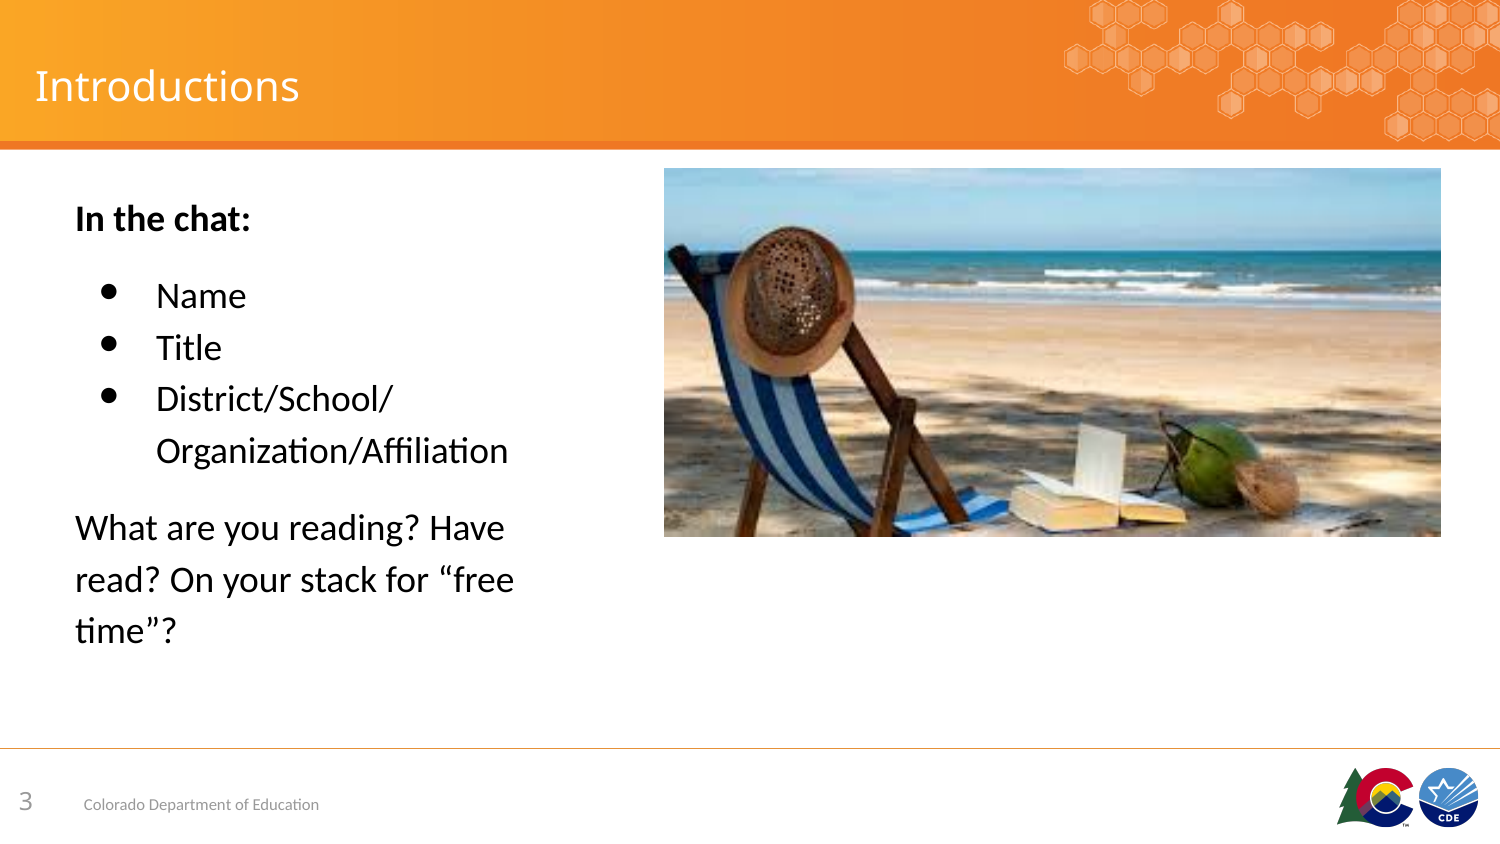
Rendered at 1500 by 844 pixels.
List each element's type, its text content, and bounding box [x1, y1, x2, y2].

picture [0, 0, 1500, 150]
slide_number 3 [18, 785, 76, 832]
list In the chat: Name Title District/School/Organization/Affiliation What are you reading? Have read? On your stack for “free time”? [75, 187, 593, 712]
title Introductions [34, 37, 1433, 132]
picture [663, 167, 1441, 538]
picture [1336, 767, 1479, 828]
